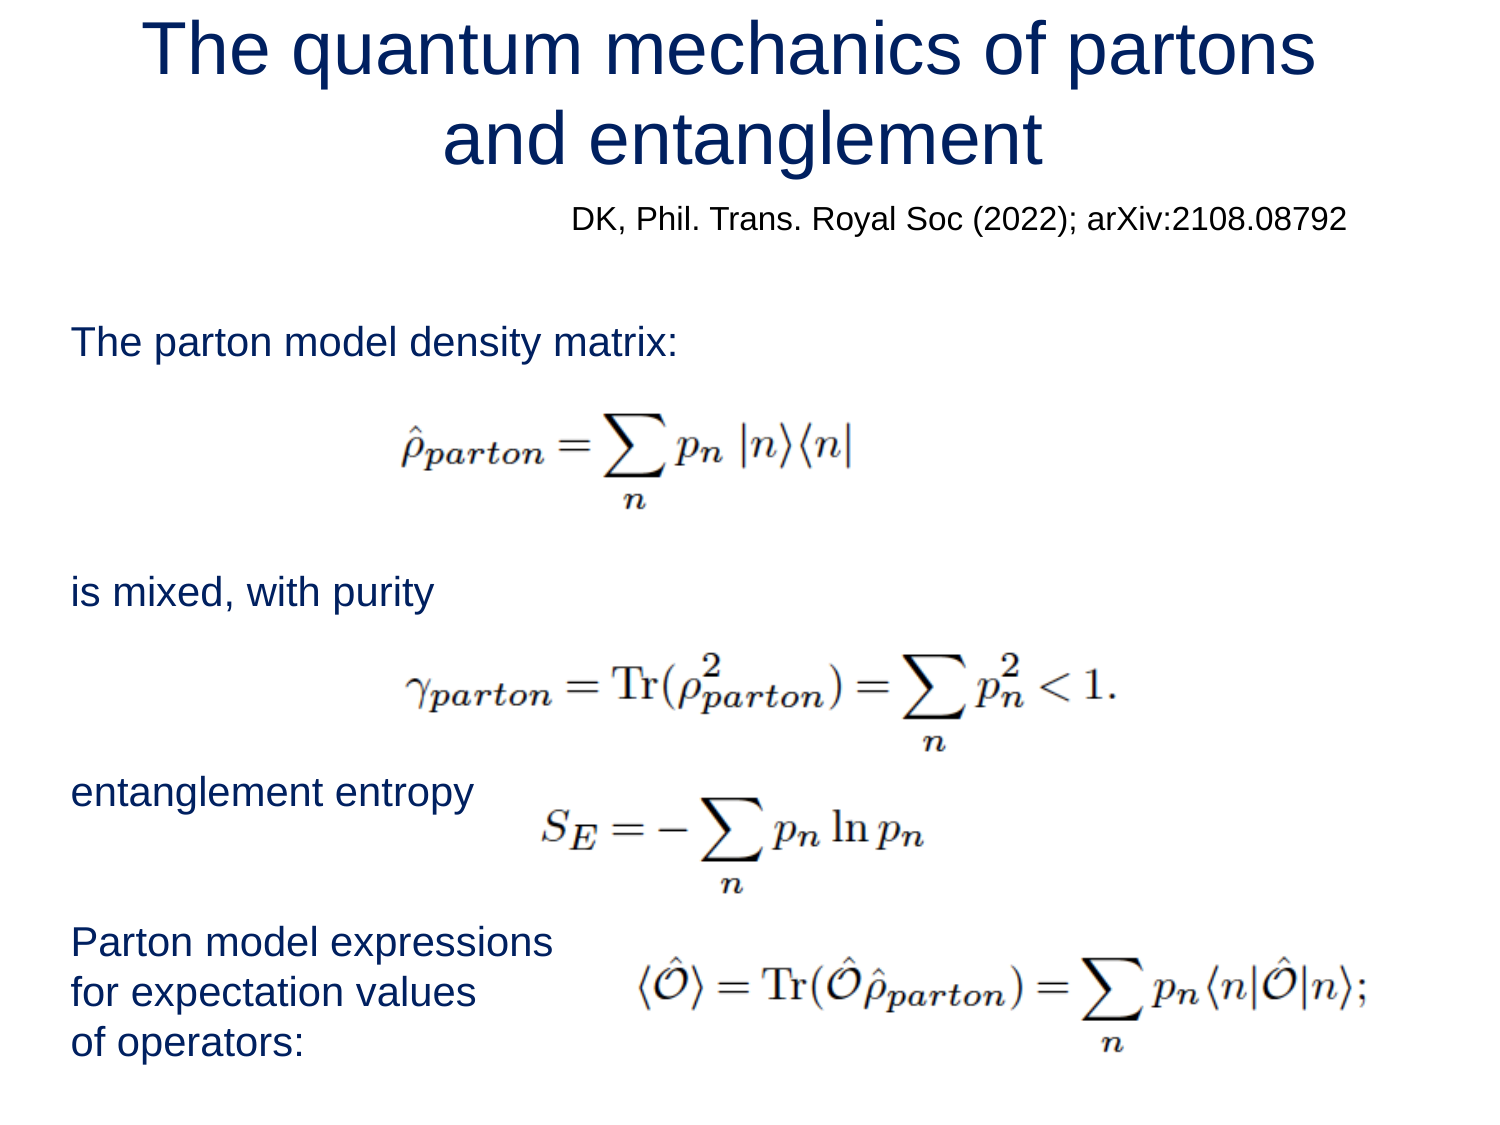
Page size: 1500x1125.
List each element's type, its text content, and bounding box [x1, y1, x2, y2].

text_box DK, Phil. Trans. Royal Soc (2022); arXiv:2108.08792 [556, 189, 1364, 305]
title The quantum mechanics of partons and entanglement [46, 0, 1434, 221]
picture [362, 374, 869, 536]
text_box The parton model density matrix: is mixed, with purity entanglement entropy Parton model expressions for expectation values of operators: [55, 307, 694, 1123]
picture [387, 621, 1155, 907]
picture [599, 922, 1391, 1077]
